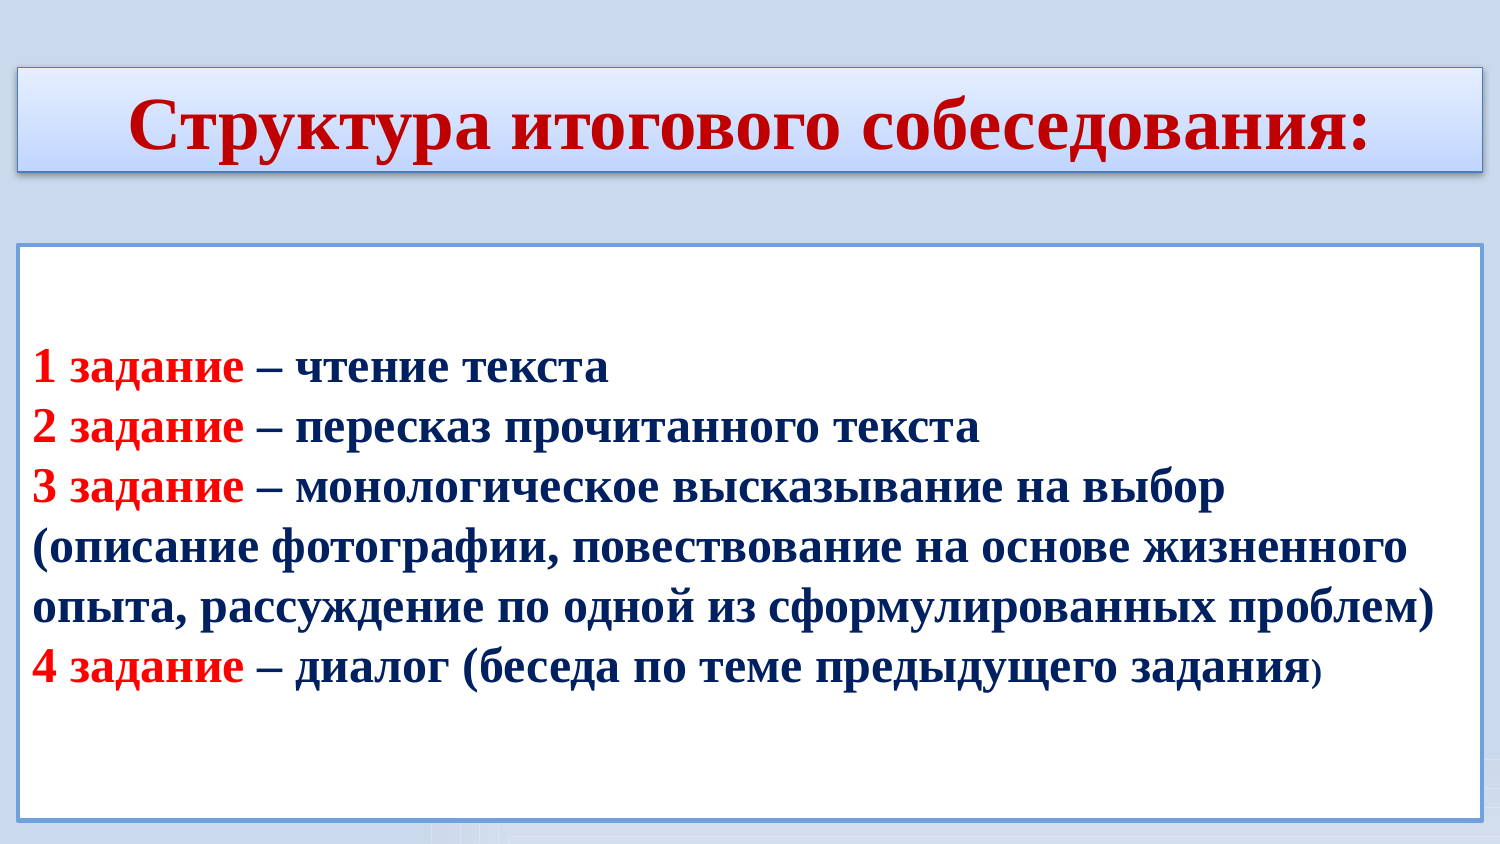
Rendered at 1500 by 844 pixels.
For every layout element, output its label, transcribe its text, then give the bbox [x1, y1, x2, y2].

list 1 задание – чтение текста 2 задание – пересказ прочитанного текста 3 задание – монологическое высказывание на выбор (описание фотографии, повествование на основе жизненного опыта, рассуждение по одной из сформулированных проблем) 4 задание – диалог (беседа по теме предыдущего задания) [16, 243, 1484, 823]
text_box Структура итогового собеседования: [17, 67, 1483, 173]
